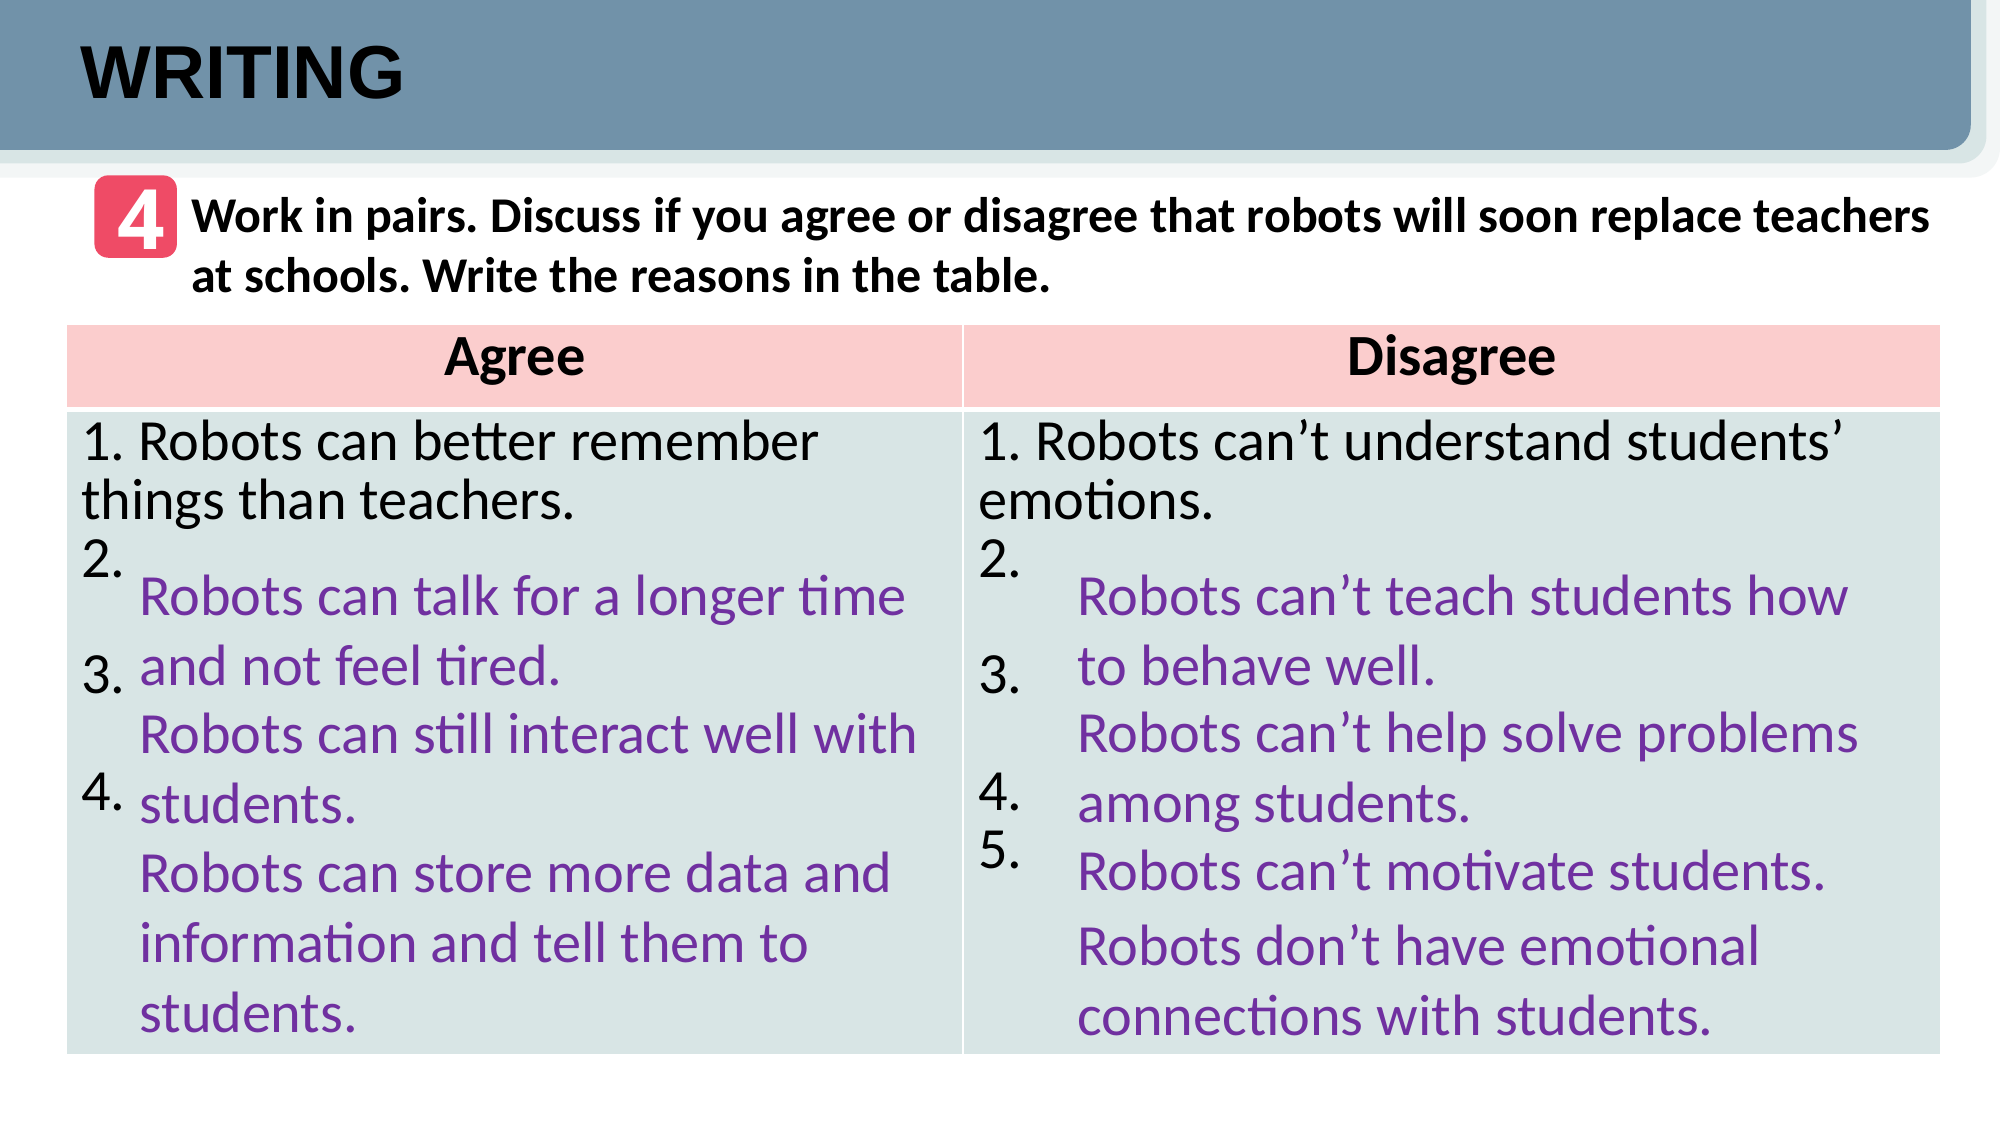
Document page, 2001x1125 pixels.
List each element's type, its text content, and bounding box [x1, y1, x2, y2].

table_header Agree [67, 325, 962, 407]
text_box Robots can still interact well with students. [124, 687, 995, 826]
text_box Robots can’t help solve problems among students. [1062, 686, 1941, 842]
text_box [0, 0, 2000, 178]
text_box Robots can’t motivate students. [1062, 825, 1925, 899]
text_box Robots can talk for a longer time and not feel tired. [124, 549, 995, 687]
text_box [166, 178, 176, 259]
table_cell 1. Robots can’t understand students’ emotions. 2. 3. 4. 5. [964, 412, 1940, 1054]
text_box Robots can’t teach students how to behave well. [1062, 549, 1925, 686]
text_box Robots can store more data and information and tell them to students. [124, 826, 1011, 1052]
text_box [93, 178, 103, 258]
text_box Robots don’t have emotional connections with students. [1062, 899, 1941, 1055]
table_header Disagree [964, 325, 1940, 407]
text_box Work in pairs. Discuss if you agree or disagree that robots will soon replace teachers at schools. Write the reasons in the table. [176, 178, 1987, 310]
text_box 4 [103, 178, 166, 274]
table_cell 1. Robots can better remember things than teachers. 2. 3. 4. [67, 412, 962, 1054]
